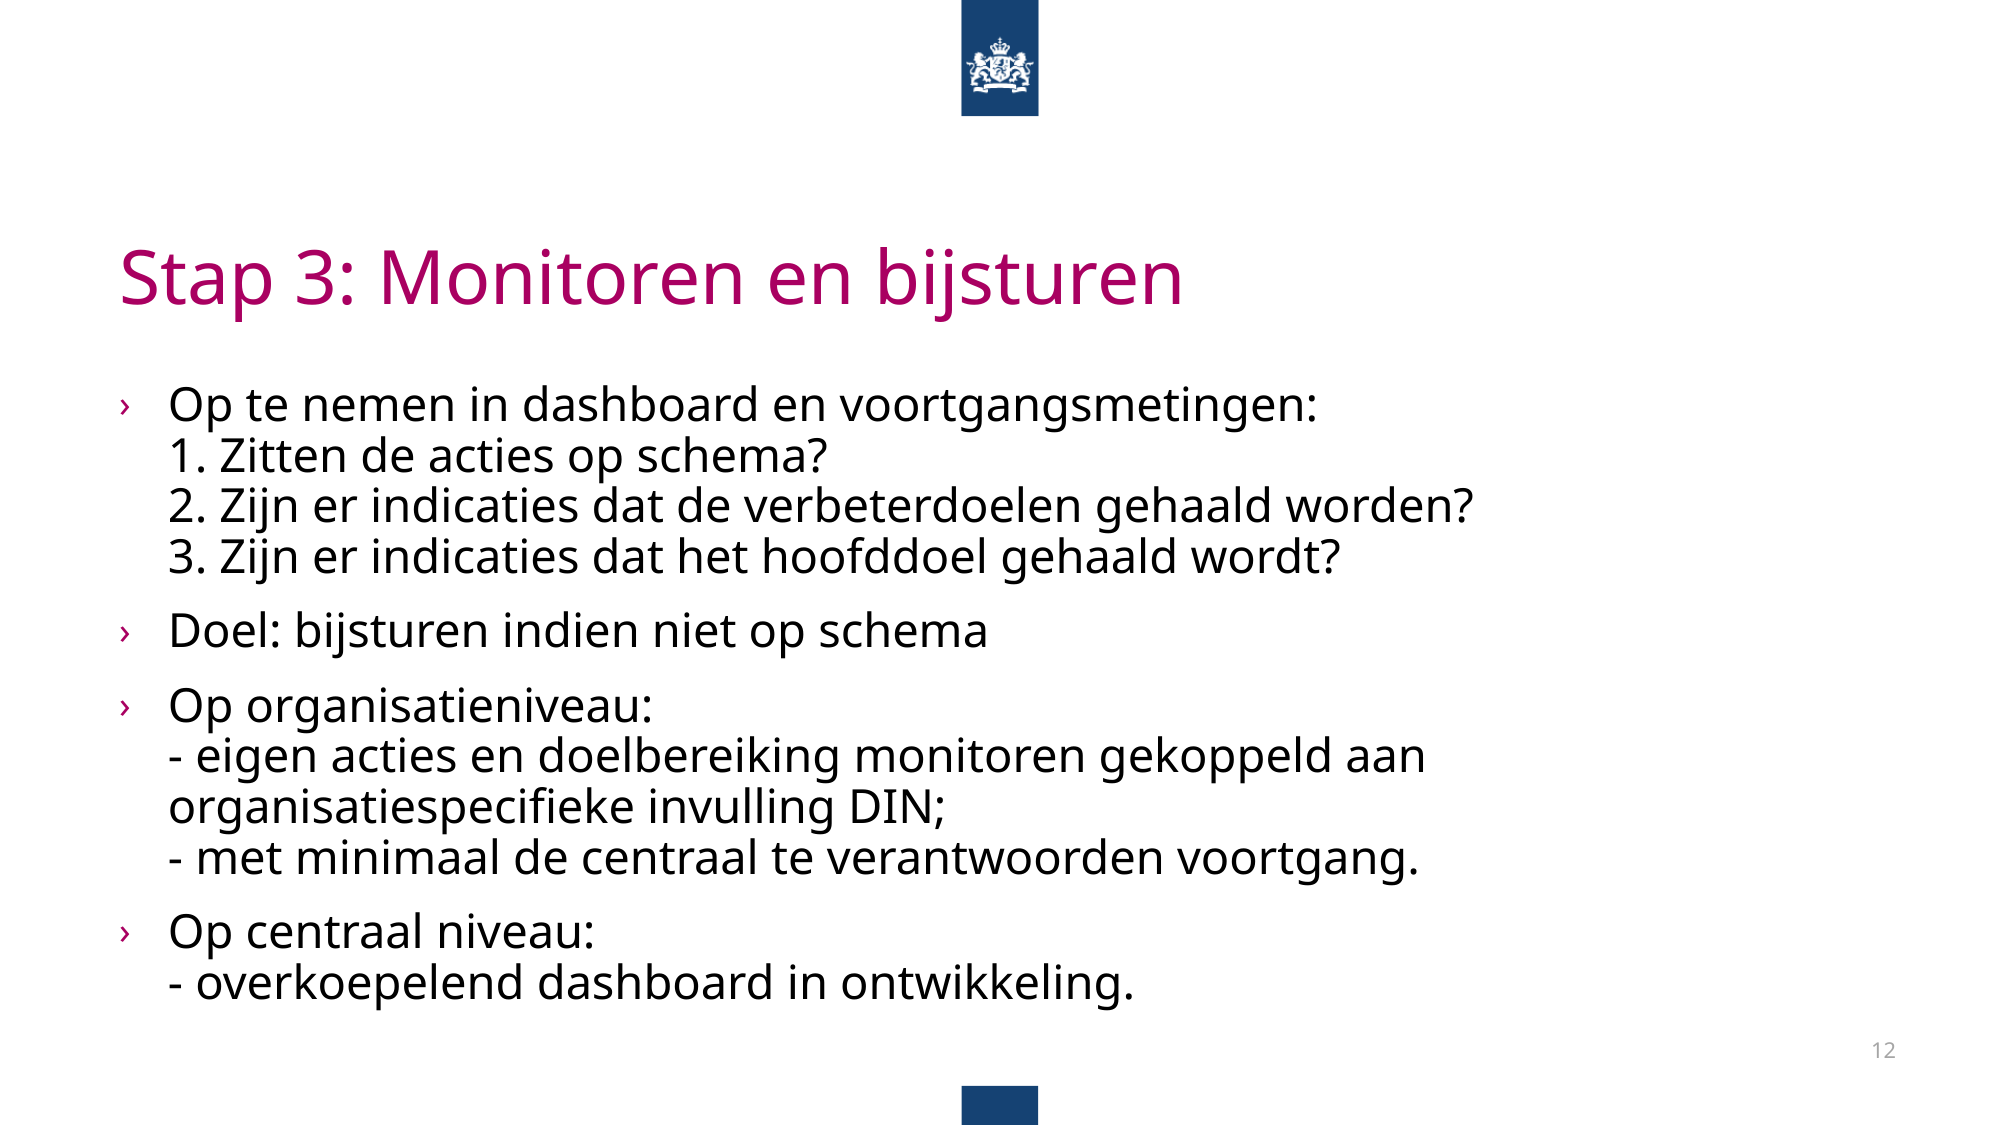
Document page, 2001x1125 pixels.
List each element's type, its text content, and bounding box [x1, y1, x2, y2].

title Stap 3: Monitoren en bijsturen [104, 172, 1897, 329]
list Op te nemen in dashboard en voortgangsmetingen: 1. Zitten de acties op schema? 2. Zijn er indicaties dat de verbeterdoelen gehaald worden? 3. Zijn er indicaties dat het hoofddoel gehaald wordt? Doel: bijsturen indien niet op schema Op organisatieniveau: - eigen acties en doelbereiking monitoren gekoppeld aan organisatiespecifieke invulling DIN; - met minimaal de centraal te verantwoorden voortgang. Op centraal niveau: - overkoepelend dashboard in ontwikkeling. [104, 373, 1897, 1021]
slide_number 12 [1074, 1020, 1897, 1074]
picture [0, 0, 2001, 175]
